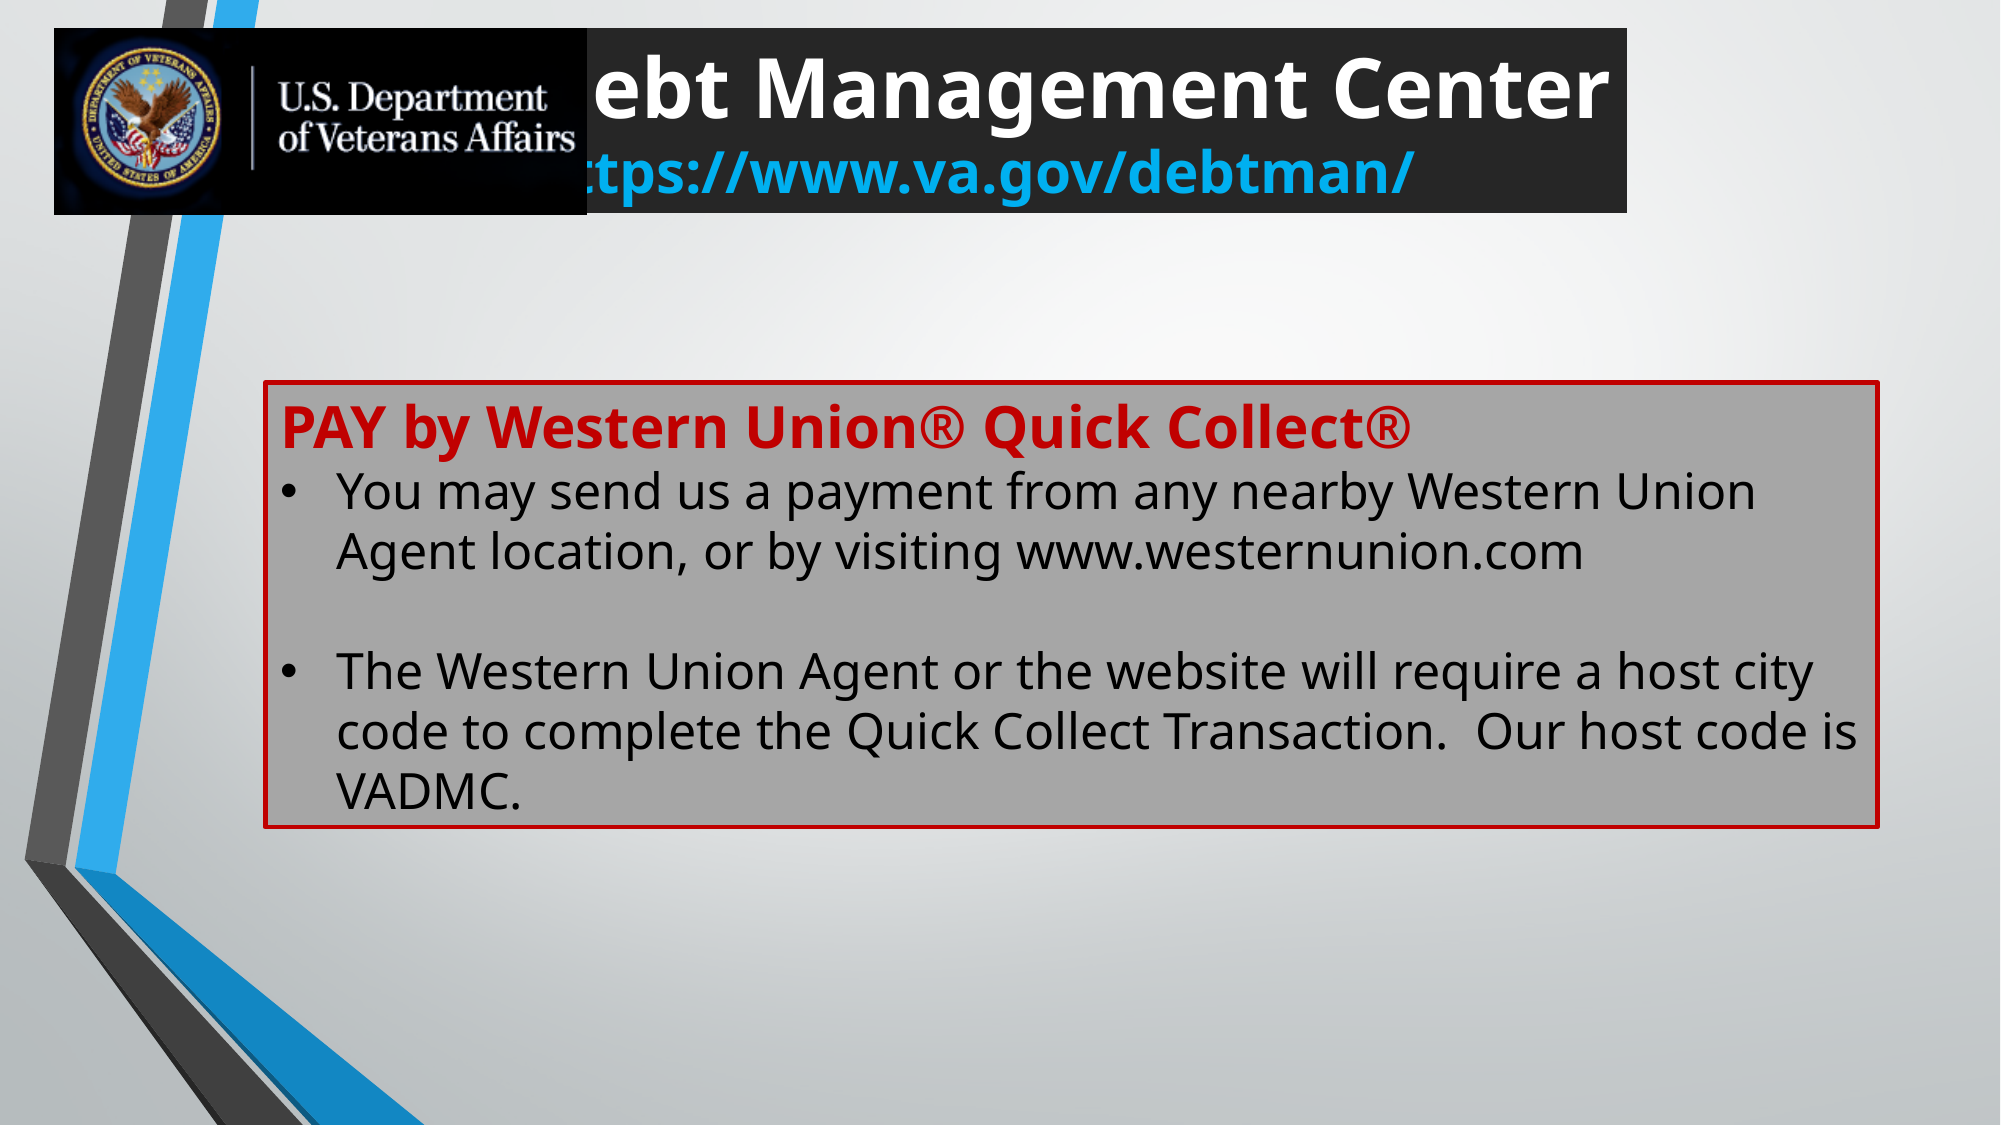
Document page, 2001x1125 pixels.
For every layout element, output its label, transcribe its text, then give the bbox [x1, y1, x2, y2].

picture [54, 27, 587, 216]
text_box Debt Management Center https://www.va.gov/debtman/ [587, 28, 1627, 213]
text_box PAY by Western Union® Quick Collect® You may send us a payment from any nearby Western Union Agent location, or by visiting www.westernunion.com The Western Union Agent or the website will require a host city code to complete the Quick Collect Transaction. Our host code is VADMC. [265, 382, 1878, 828]
